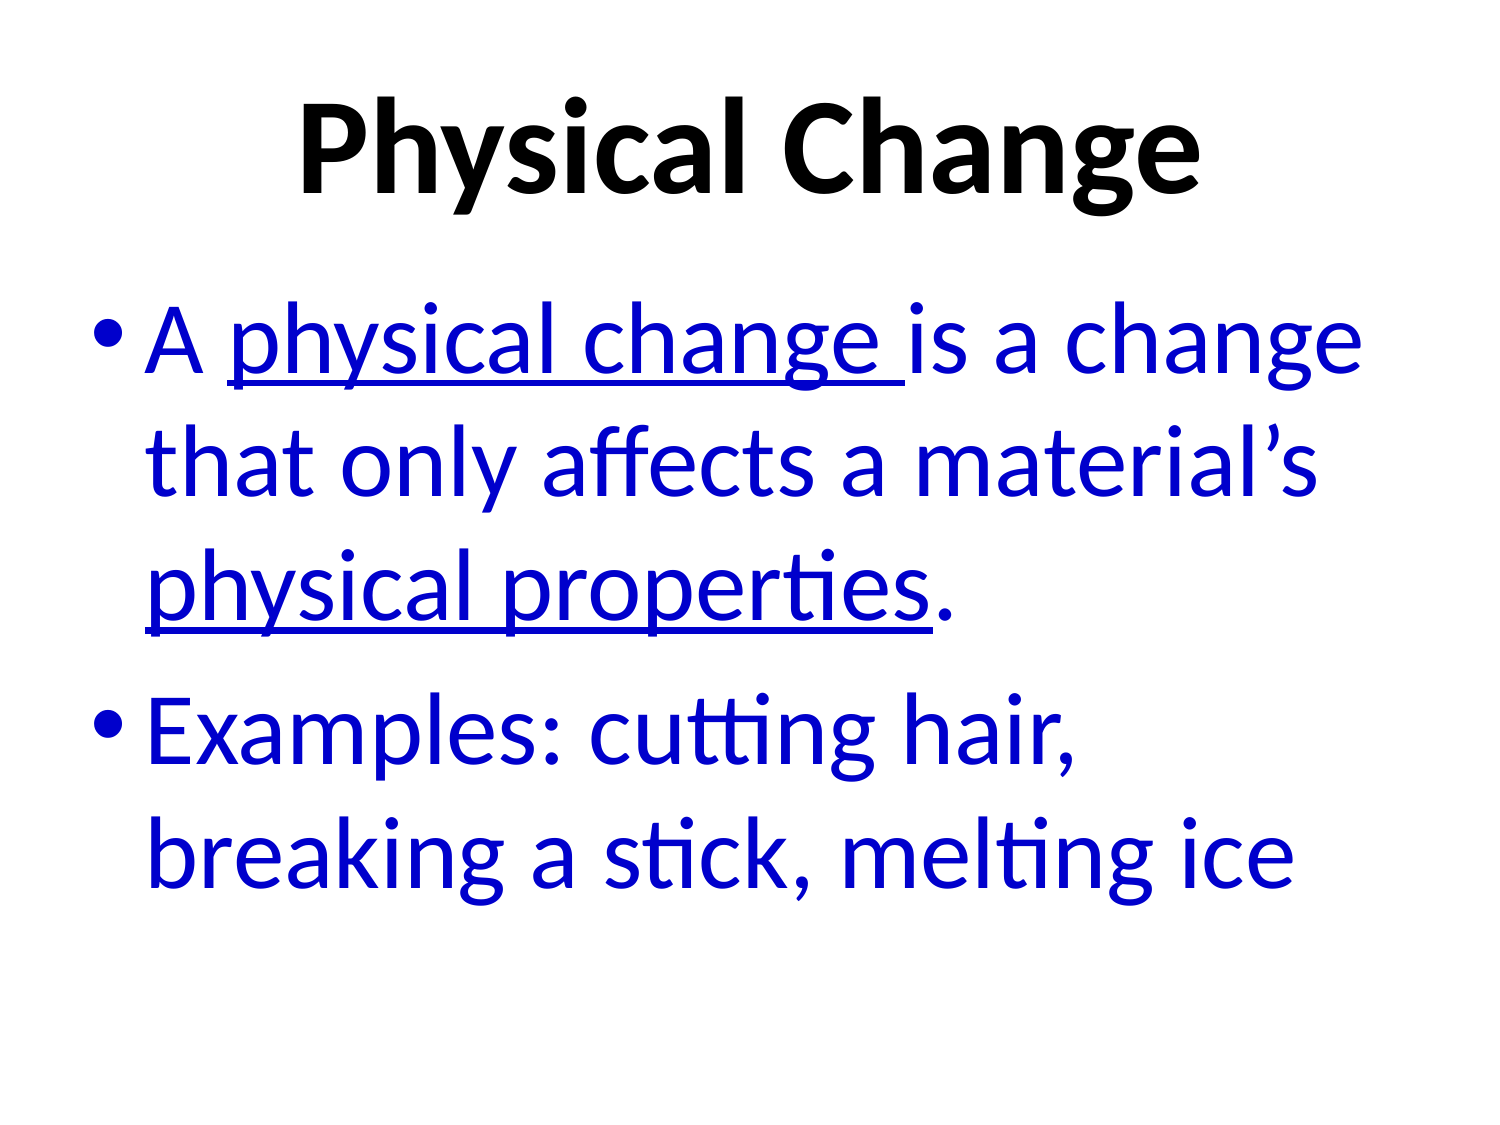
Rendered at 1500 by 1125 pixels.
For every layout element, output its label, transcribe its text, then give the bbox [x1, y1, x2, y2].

list A physical change is a change that only affects a material’s physical properties. Examples: cutting hair, breaking a stick, melting ice [75, 262, 1425, 1088]
title Physical Change [75, 45, 1425, 233]
